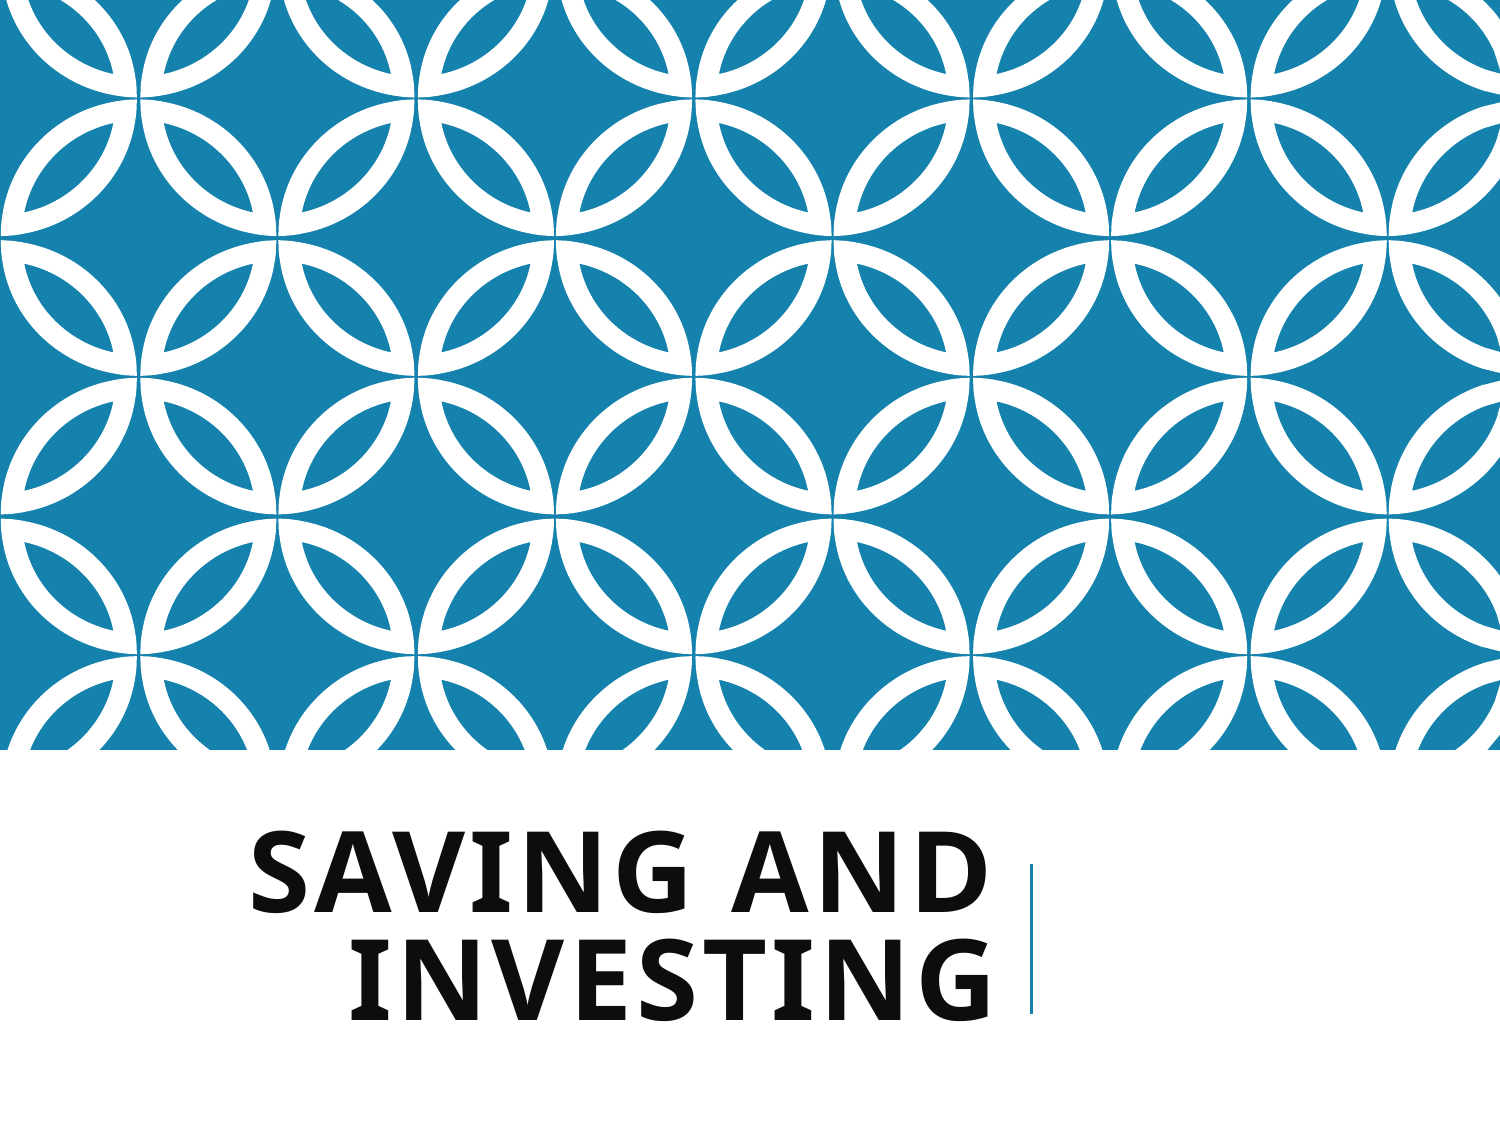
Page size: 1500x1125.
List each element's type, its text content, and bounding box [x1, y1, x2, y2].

title Saving and Investing [56, 813, 1013, 1054]
